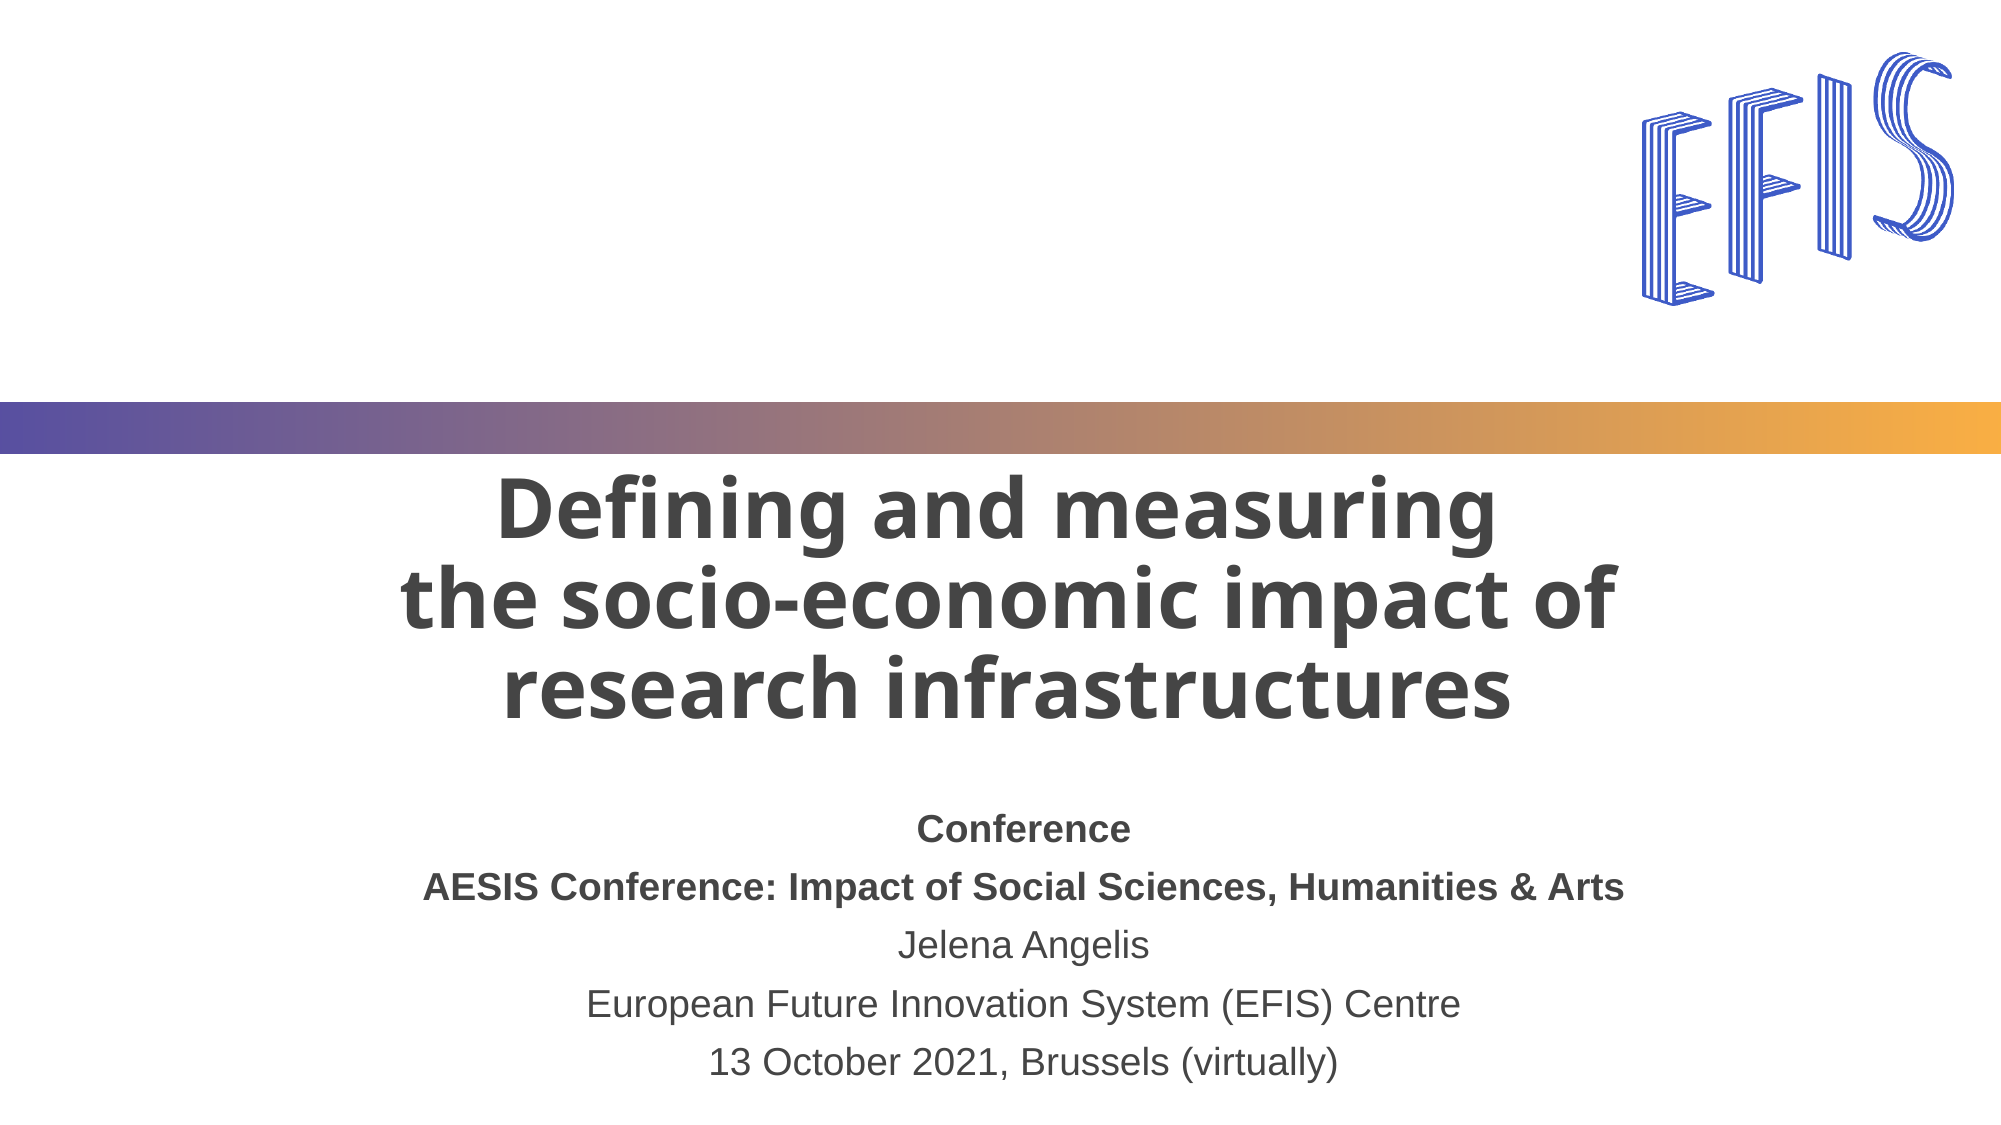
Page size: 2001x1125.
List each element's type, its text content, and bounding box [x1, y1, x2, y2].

subtitle Conference AESIS Conference: Impact of Social Sciences, Humanities & Arts Jelena Angelis European Future Innovation System (EFIS) Centre 13 October 2021, Brussels (virtually) [202, 801, 1846, 1092]
picture [1642, 52, 1954, 306]
title Defining and measuring the socio-economic impact of research infrastructures [62, 476, 1954, 727]
text_box [1985, 402, 1989, 454]
